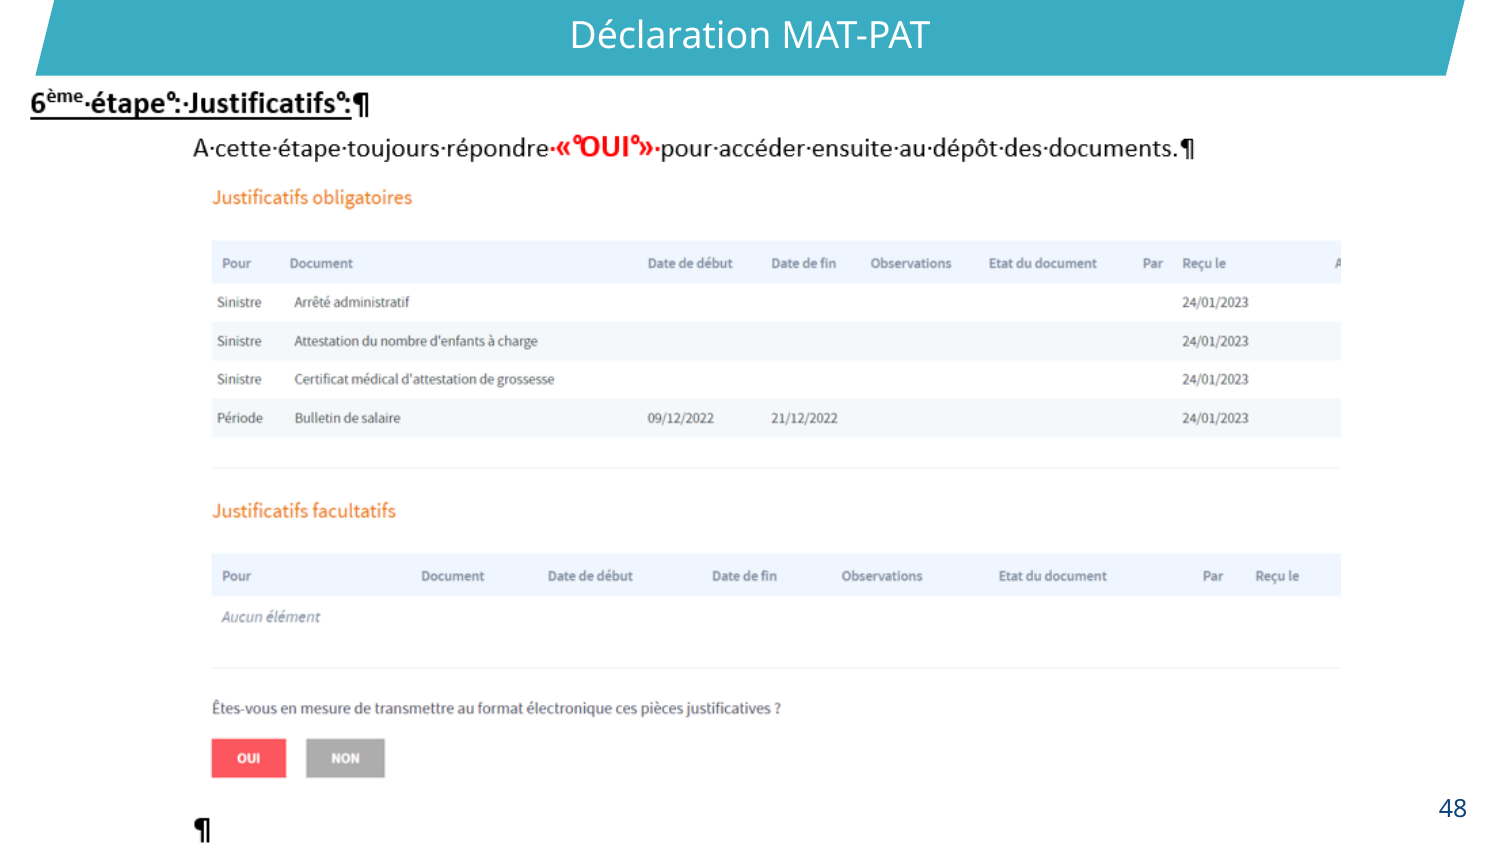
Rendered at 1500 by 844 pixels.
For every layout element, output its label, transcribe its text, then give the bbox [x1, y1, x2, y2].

list Déclaration MAT-PAT [53, 3, 1447, 74]
slide_number 48 [1402, 787, 1483, 833]
picture [5, 86, 1341, 844]
